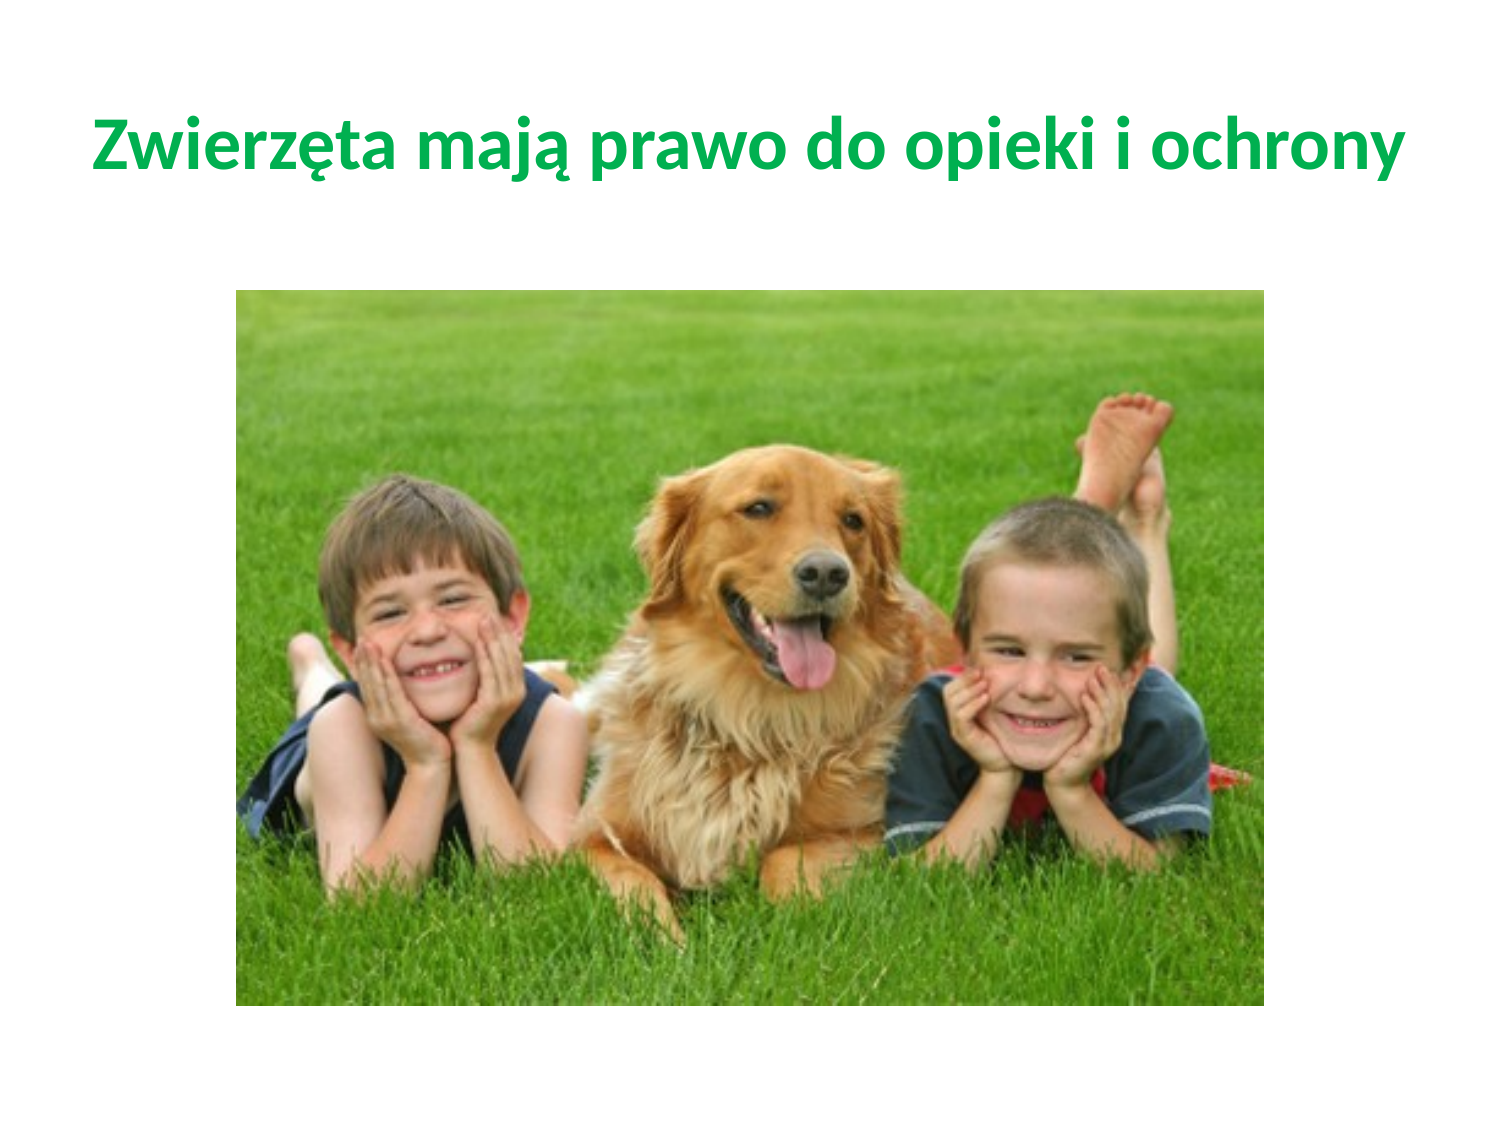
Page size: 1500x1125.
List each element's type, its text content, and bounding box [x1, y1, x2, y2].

title Zwierzęta mają prawo do opieki i ochrony [75, 45, 1425, 233]
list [235, 290, 1264, 1006]
